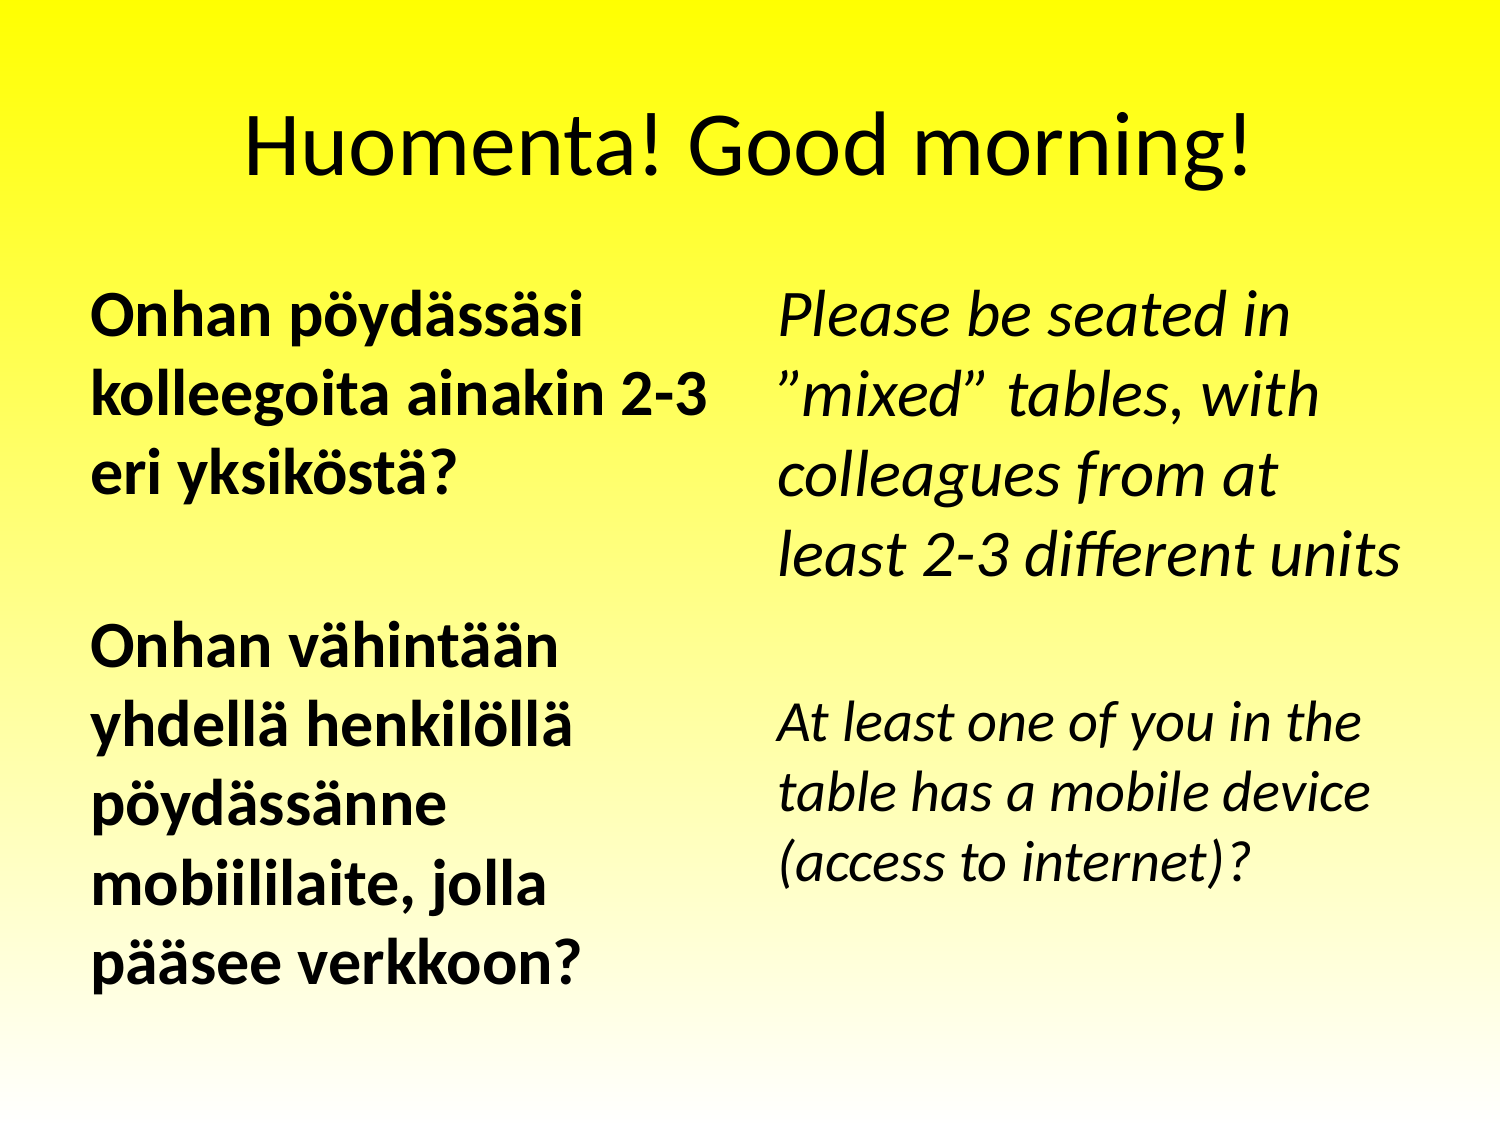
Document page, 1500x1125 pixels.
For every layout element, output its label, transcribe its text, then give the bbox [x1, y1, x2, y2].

list Please be seated in ”mixed” tables, with colleagues from at least 2-3 different units At least one of you in the table has a mobile device (access to internet)? [762, 262, 1425, 1005]
list Onhan pöydässäsi kolleegoita ainakin 2-3 eri yksiköstä? Onhan vähintään yhdellä henkilöllä pöydässänne mobiililaite, jolla pääsee verkkoon? [75, 262, 738, 1005]
title Huomenta! Good morning! [75, 45, 1425, 233]
